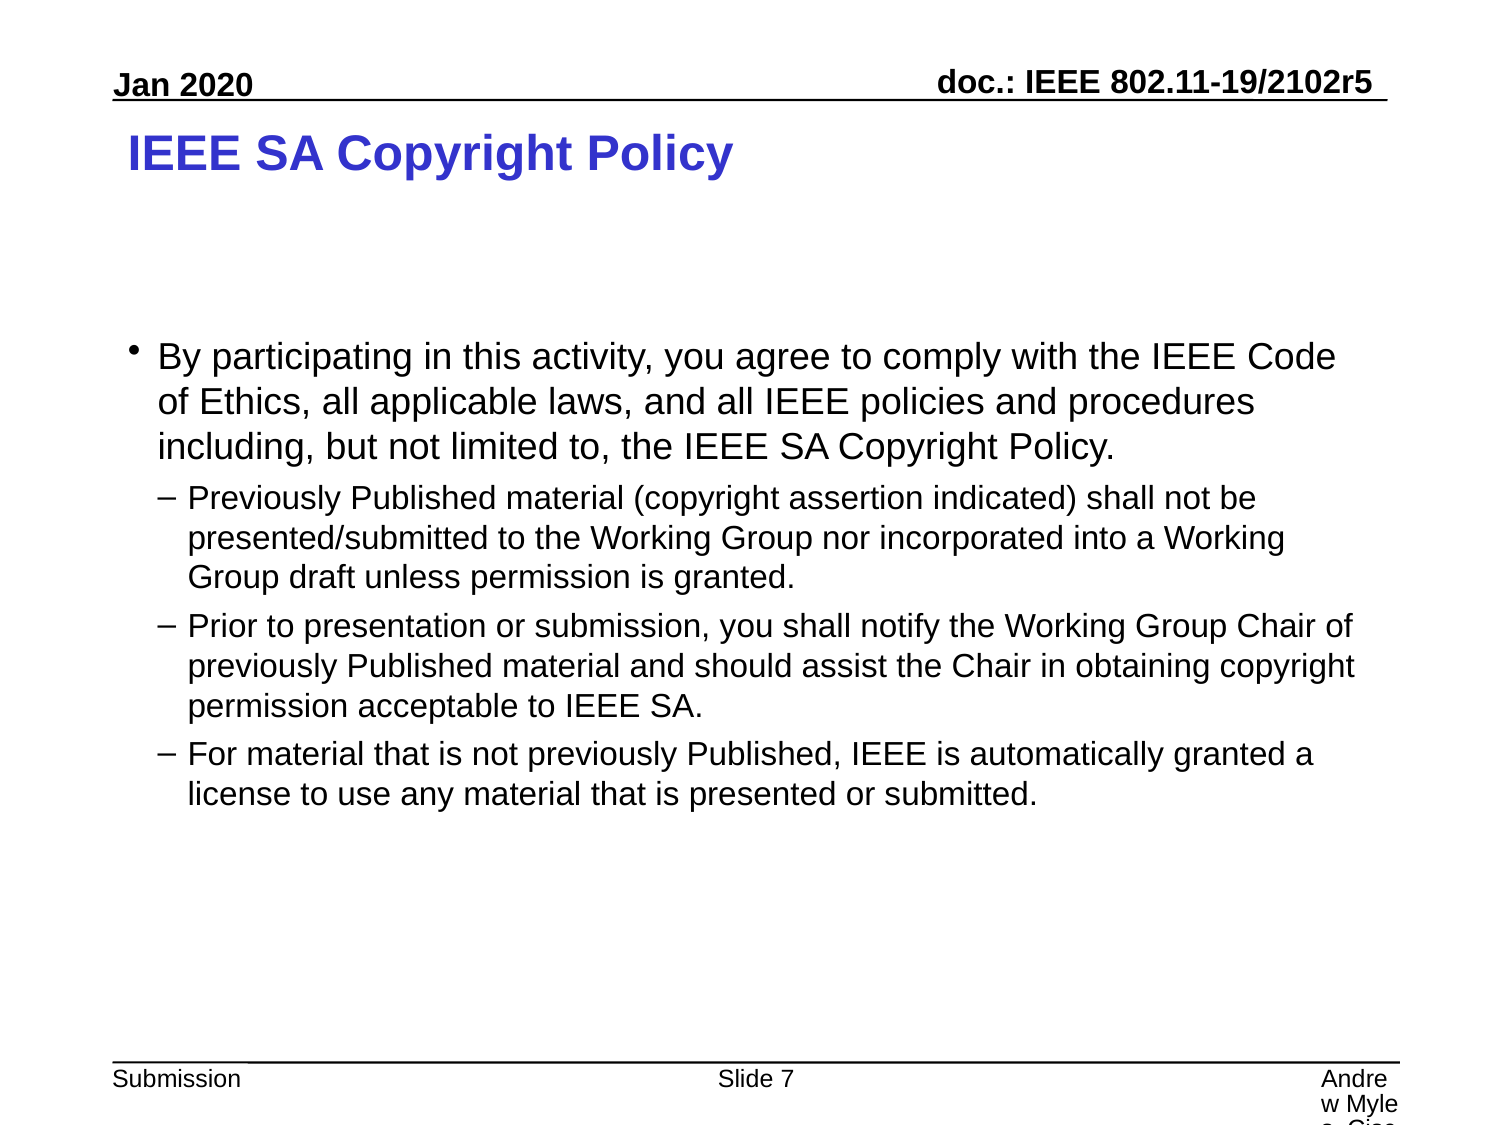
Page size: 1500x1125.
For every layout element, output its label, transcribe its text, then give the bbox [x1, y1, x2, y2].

footer Andrew Myles, Cisco [1320, 1061, 1402, 1093]
slide_number 7 [709, 1061, 803, 1093]
list By participating in this activity, you agree to comply with the IEEE Code of Ethics, all applicable laws, and all IEEE policies and procedures including, but not limited to, the IEEE SA Copyright Policy. Previously Published material (copyright assertion indicated) shall not be presented/submitted to the Working Group nor incorporated into a Working Group draft unless permission is granted. Prior to presentation or submission, you shall notify the Working Group Chair of previously Published material and should assist the Chair in obtaining copyright permission acceptable to IEEE SA. For material that is not previously Published, IEEE is automatically granted a license to use any material that is presented or submitted. [112, 324, 1388, 1000]
title IEEE SA Copyright Policy [112, 112, 1388, 288]
